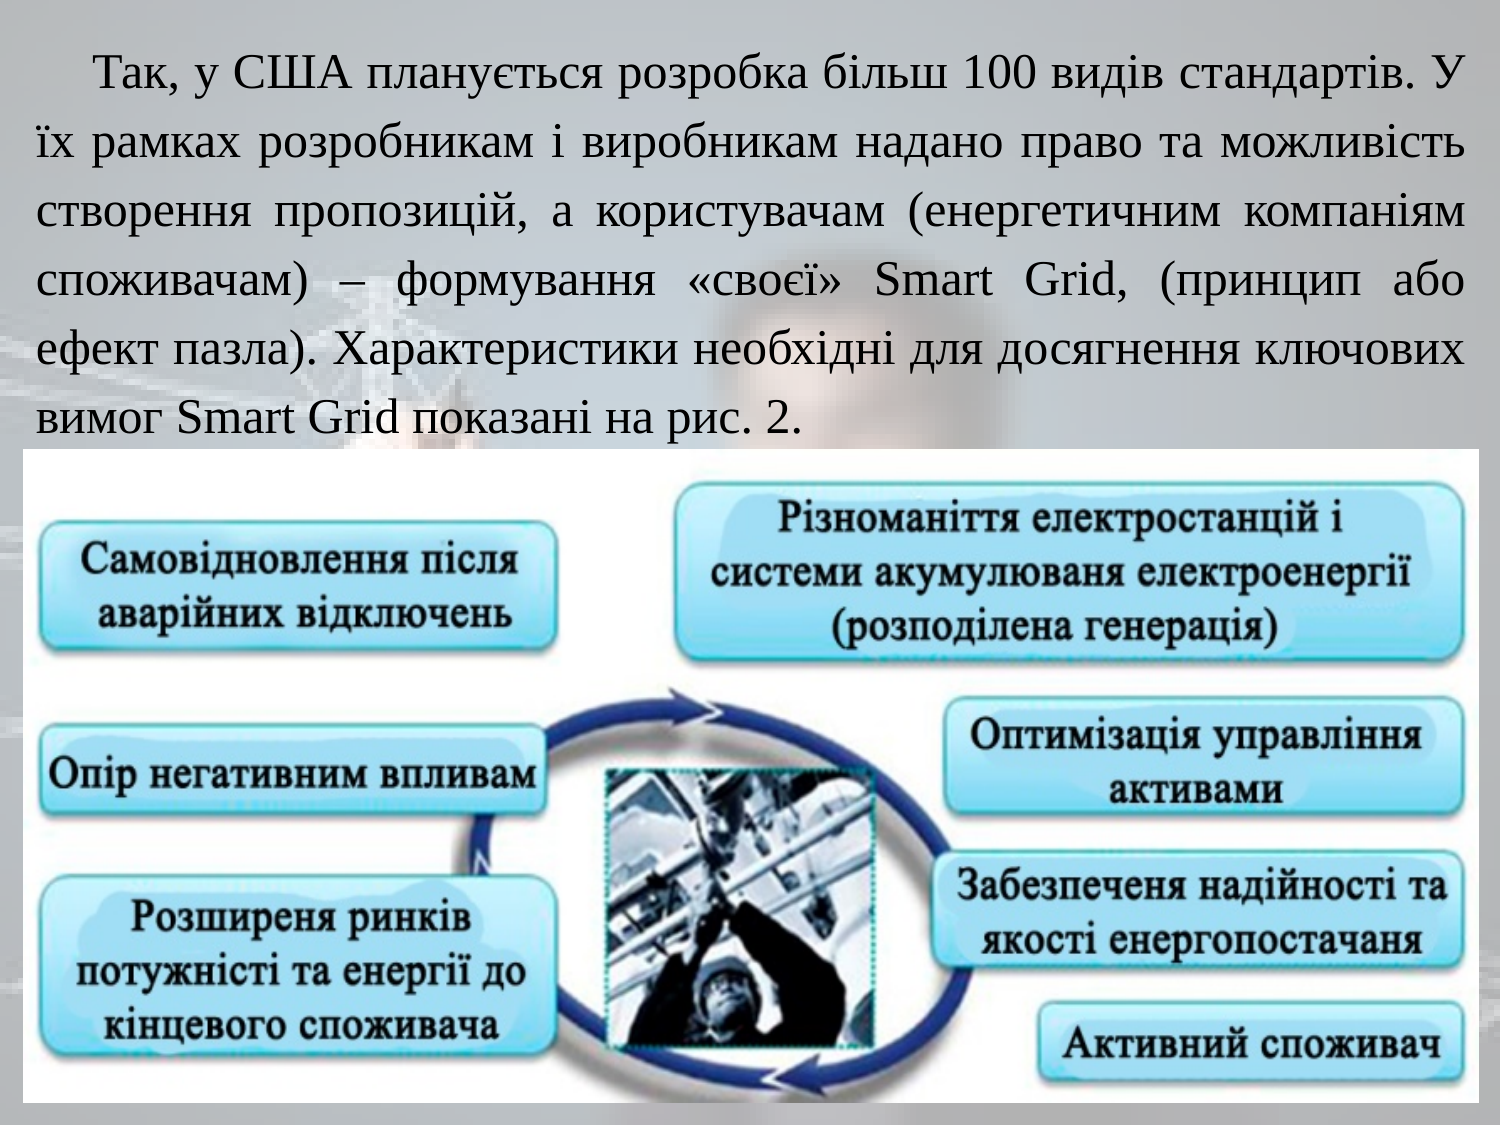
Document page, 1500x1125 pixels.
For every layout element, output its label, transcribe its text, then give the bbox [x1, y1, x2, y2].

text_box Так, у США планується розробка більш 100 видів стандартів. У їх рамках розробникам і виробникам надано право та можливість створення пропозицій, а користувачам (енергетичним компаніям споживачам) – формування «своєї» Smart Grid, (принцип або ефект пазла). Характеристики необхідні для досягнення ключових вимог Smart Grid показані на рис. 2. [21, 22, 1481, 451]
picture [23, 449, 1479, 1103]
